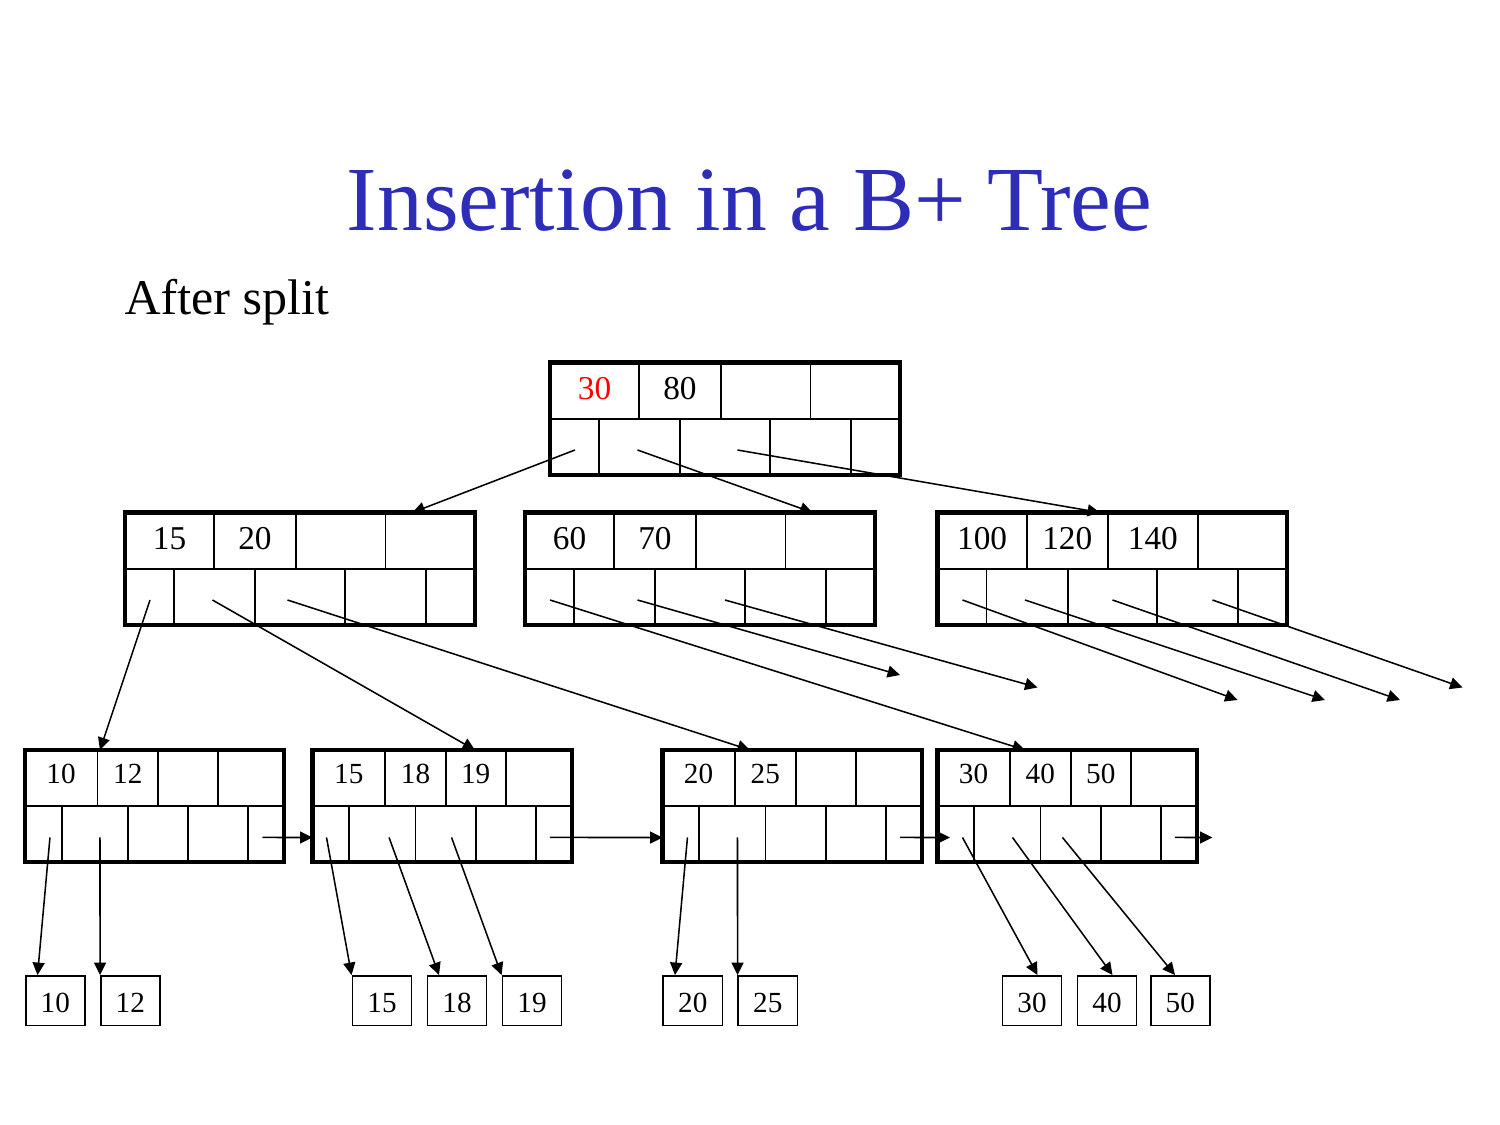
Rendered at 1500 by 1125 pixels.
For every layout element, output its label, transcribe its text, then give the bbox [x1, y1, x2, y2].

table_cell [852, 420, 898, 473]
table_cell [771, 457, 850, 473]
table_cell [1069, 570, 1156, 623]
table_cell [575, 570, 654, 623]
table_header [386, 515, 473, 568]
table_header 25 [736, 752, 795, 805]
text_box [669, 837, 688, 976]
table_cell [600, 420, 679, 473]
table_header 20 [215, 515, 295, 568]
text_box [1174, 831, 1213, 844]
table_header 30 [940, 752, 1009, 805]
table_cell [987, 570, 1067, 623]
table_cell [681, 420, 769, 473]
table_header [722, 365, 810, 418]
table_cell [887, 807, 920, 860]
text_box [461, 864, 504, 976]
table_cell [346, 570, 425, 623]
table_cell [665, 807, 698, 860]
table_header [786, 515, 873, 568]
text_box 12 [100, 975, 160, 1026]
text_box [1112, 599, 1400, 702]
table_cell [350, 807, 415, 860]
text_box [821, 627, 1038, 691]
table_header [297, 515, 385, 568]
table_header 20 [665, 752, 734, 805]
table_header 10 [27, 752, 97, 805]
table_header 30 [552, 365, 638, 418]
table_cell [1041, 807, 1100, 860]
table_cell [771, 420, 850, 469]
table_cell [527, 570, 573, 623]
table_header [697, 515, 785, 568]
table_cell [416, 807, 475, 860]
title Insertion in a B+ Tree [112, 99, 1388, 288]
text_box [1084, 864, 1175, 976]
text_box After split [109, 256, 345, 332]
text_box [637, 449, 811, 510]
table_header 40 [1011, 752, 1070, 805]
table_header 80 [640, 365, 720, 418]
table_header [507, 752, 570, 805]
text_box [737, 449, 1100, 517]
table_header 18 [386, 752, 445, 805]
table_cell [1102, 807, 1160, 860]
table_cell [315, 807, 348, 860]
table_header 60 [527, 515, 613, 568]
table_header 120 [1028, 515, 1107, 568]
table_header [1199, 515, 1285, 568]
table_cell [766, 807, 825, 860]
table_cell [656, 570, 744, 623]
text_box [731, 627, 901, 678]
table_header 140 [1109, 515, 1197, 568]
table_header [857, 752, 920, 805]
text_box 40 [1077, 975, 1137, 1026]
table_cell [129, 807, 187, 860]
text_box 20 [663, 975, 723, 1026]
table_header 50 [1072, 752, 1130, 805]
table_cell [1239, 570, 1285, 623]
text_box [1031, 864, 1113, 976]
text_box [731, 837, 744, 976]
text_box 50 [1150, 975, 1210, 1026]
table_cell [975, 807, 1040, 860]
table_header [159, 752, 217, 805]
table_header [1132, 752, 1195, 805]
text_box 19 [502, 975, 562, 1026]
table_cell [189, 807, 247, 860]
text_box [962, 599, 1238, 702]
text_box [976, 864, 1038, 976]
text_box [414, 449, 575, 510]
table_cell [746, 570, 825, 623]
table_cell [175, 570, 254, 623]
text_box [398, 864, 441, 976]
table_header [811, 365, 898, 418]
table_cell [552, 420, 598, 473]
text_box 18 [427, 975, 487, 1026]
text_box [370, 627, 751, 753]
text_box 25 [738, 975, 798, 1026]
text_box [98, 627, 142, 748]
table_cell [827, 807, 885, 860]
table_header 15 [127, 515, 213, 568]
table_cell [537, 807, 570, 860]
table_cell [27, 807, 61, 860]
table_cell [940, 807, 973, 860]
table_header [219, 752, 282, 805]
table_header 12 [98, 752, 157, 805]
table_cell [256, 570, 344, 623]
table_cell [1158, 570, 1237, 623]
table_header 19 [447, 752, 505, 805]
text_box [32, 864, 48, 976]
table_cell [63, 807, 127, 860]
table_cell [477, 807, 535, 860]
text_box [549, 831, 663, 844]
text_box [259, 627, 474, 748]
table_cell [700, 807, 765, 860]
table_cell [827, 570, 873, 623]
table_header 70 [615, 515, 695, 568]
text_box [93, 864, 107, 976]
table_cell [1162, 807, 1195, 860]
table_cell [940, 570, 986, 623]
text_box [1212, 599, 1463, 690]
text_box [1024, 599, 1325, 702]
table_cell [249, 807, 282, 860]
text_box 30 [1002, 975, 1062, 1026]
table_header 15 [315, 752, 384, 805]
text_box 10 [25, 975, 85, 1026]
table_header [797, 752, 855, 805]
text_box [331, 864, 356, 976]
table_cell [427, 570, 473, 623]
text_box [635, 627, 1023, 748]
table_cell [127, 570, 173, 623]
text_box [262, 831, 310, 844]
text_box 15 [352, 975, 412, 1026]
table_header 100 [940, 515, 1026, 568]
